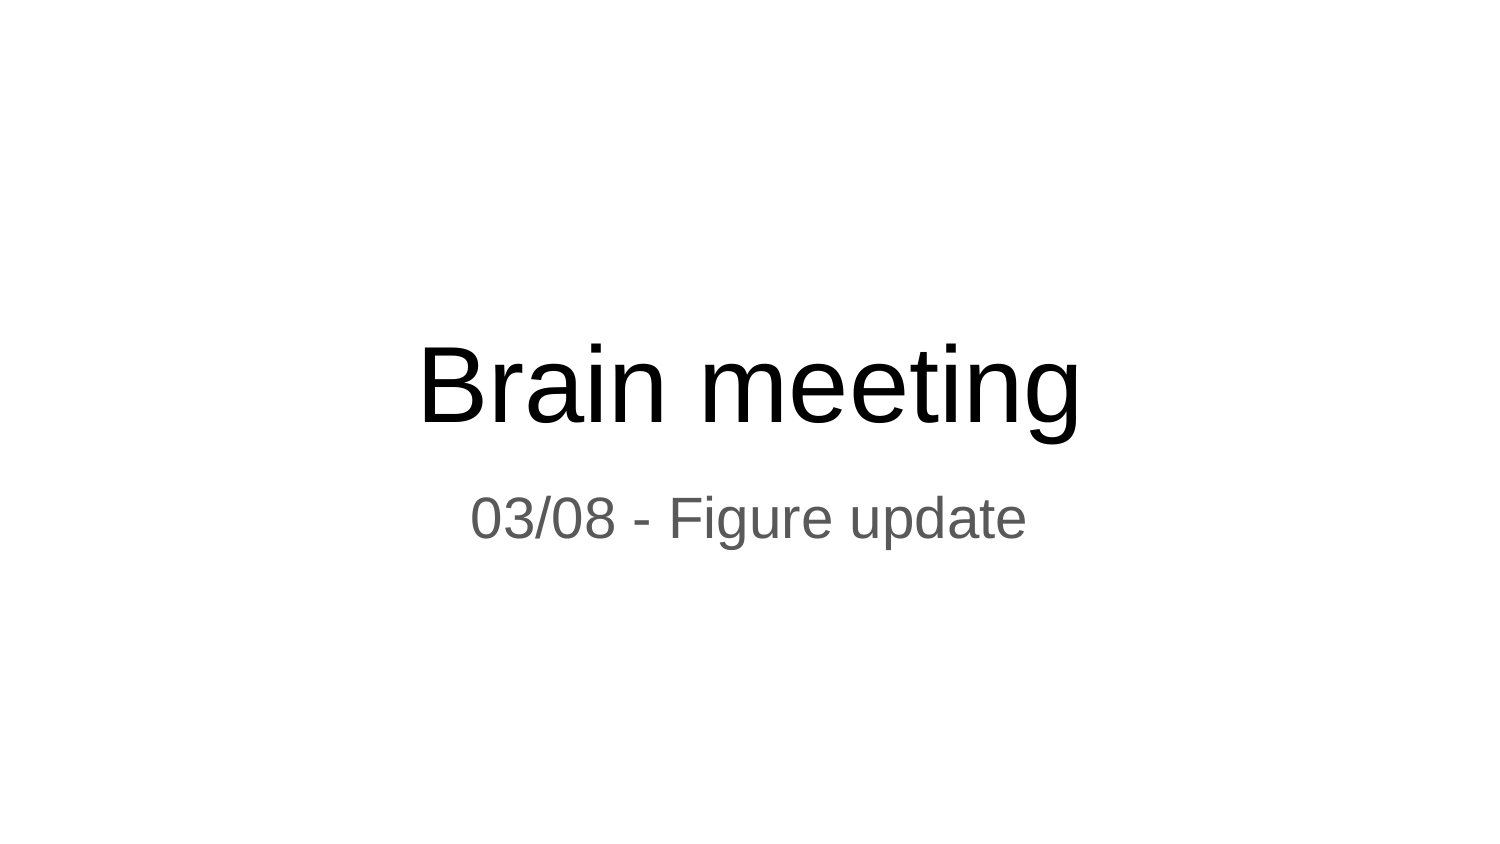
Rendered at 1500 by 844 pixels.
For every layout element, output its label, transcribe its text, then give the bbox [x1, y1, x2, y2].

subtitle 03/08 - Figure update [51, 464, 1449, 595]
title Brain meeting [51, 122, 1449, 459]
